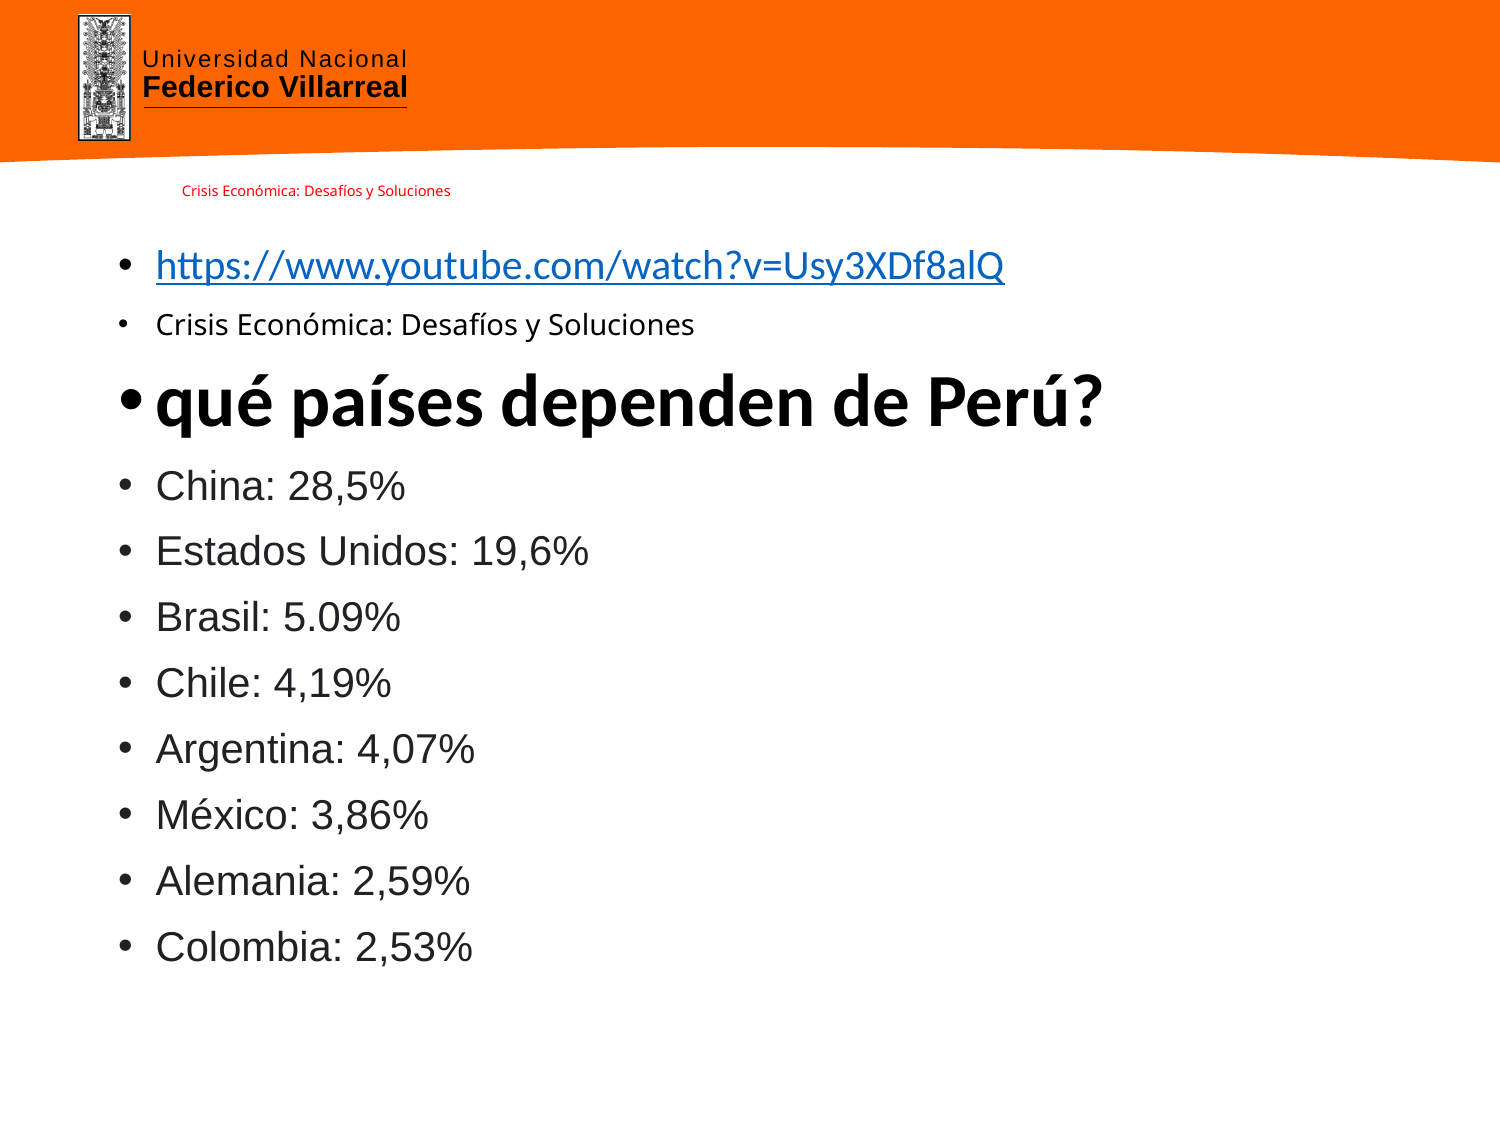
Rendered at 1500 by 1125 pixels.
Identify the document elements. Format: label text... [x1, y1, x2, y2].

picture [78, 14, 131, 141]
list https://www.youtube.com/watch?v=Usy3XDf8alQ Crisis Económica: Desafíos y Soluciones qué países dependen de Perú? China: 28,5% Estados Unidos: 19,6% Brasil: 5.09% Chile: 4,19% Argentina: 4,07% México: 3,86% Alemania: 2,59% Colombia: 2,53% [103, 236, 1397, 1114]
title Crisis Económica: Desafíos y Soluciones [103, 159, 1397, 236]
